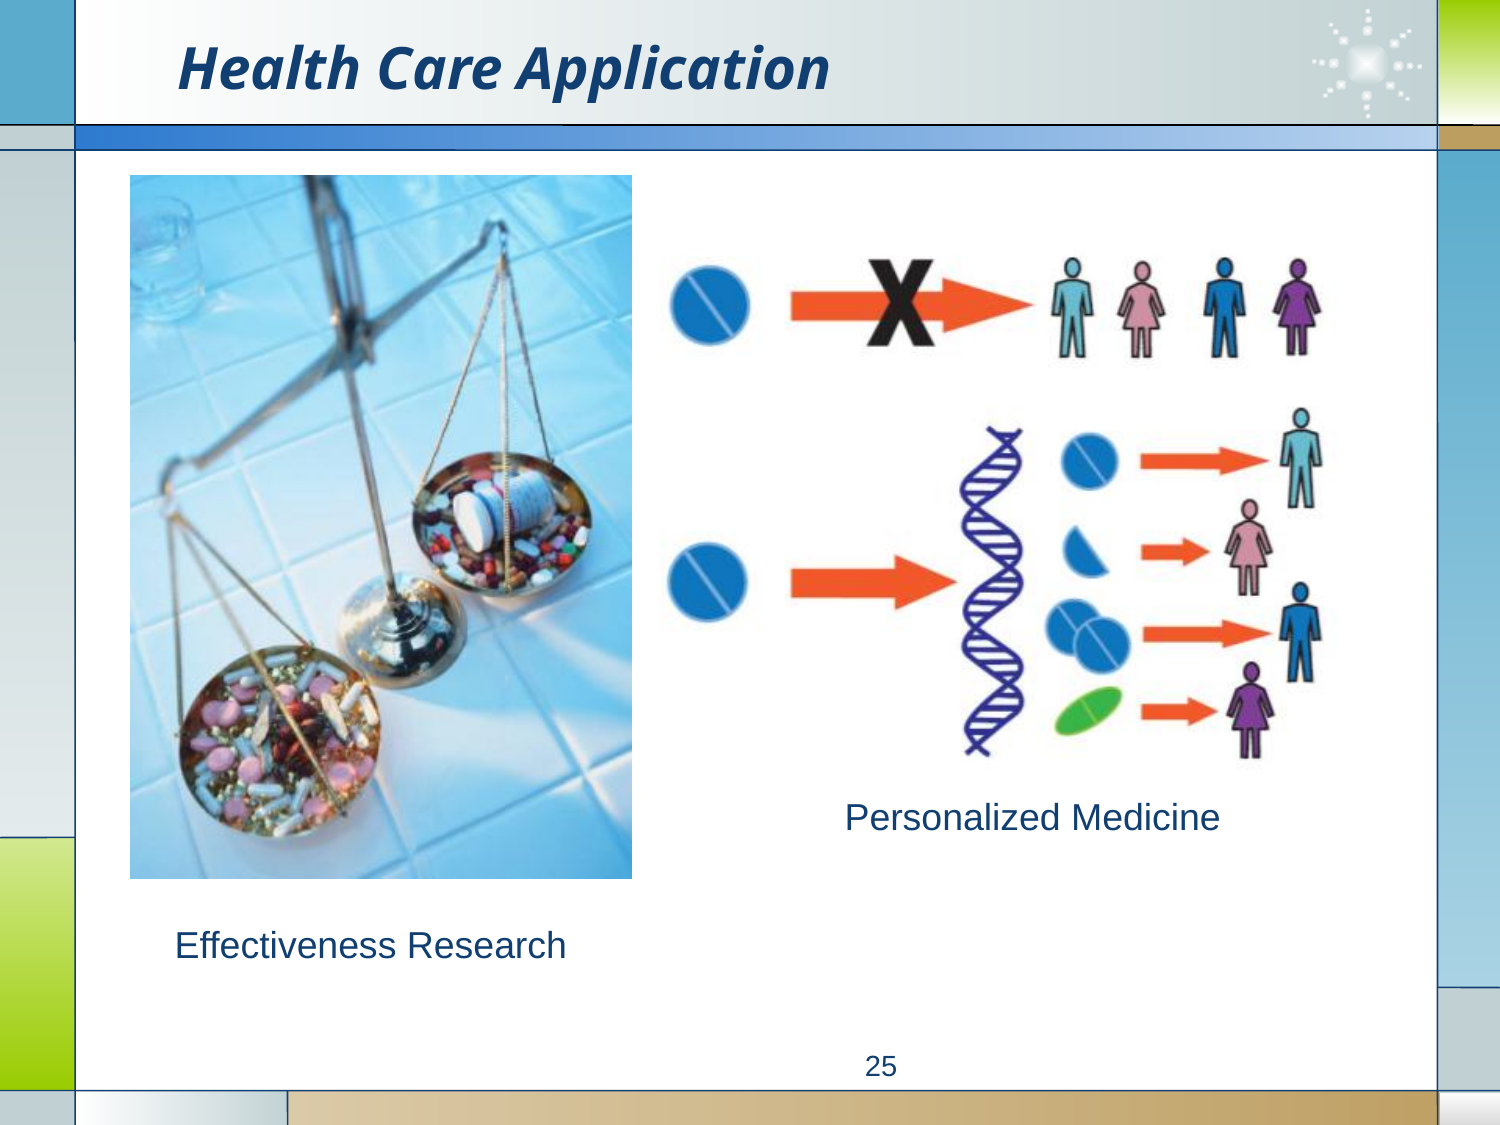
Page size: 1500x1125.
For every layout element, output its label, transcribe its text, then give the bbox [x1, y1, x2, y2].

picture [129, 175, 633, 880]
slide_number 25 [562, 1039, 913, 1081]
title Health Care Application [162, 19, 1263, 113]
text_box Effectiveness Research [159, 913, 583, 974]
text_box Personalized Medicine [829, 807, 1236, 846]
picture [635, 181, 1424, 798]
